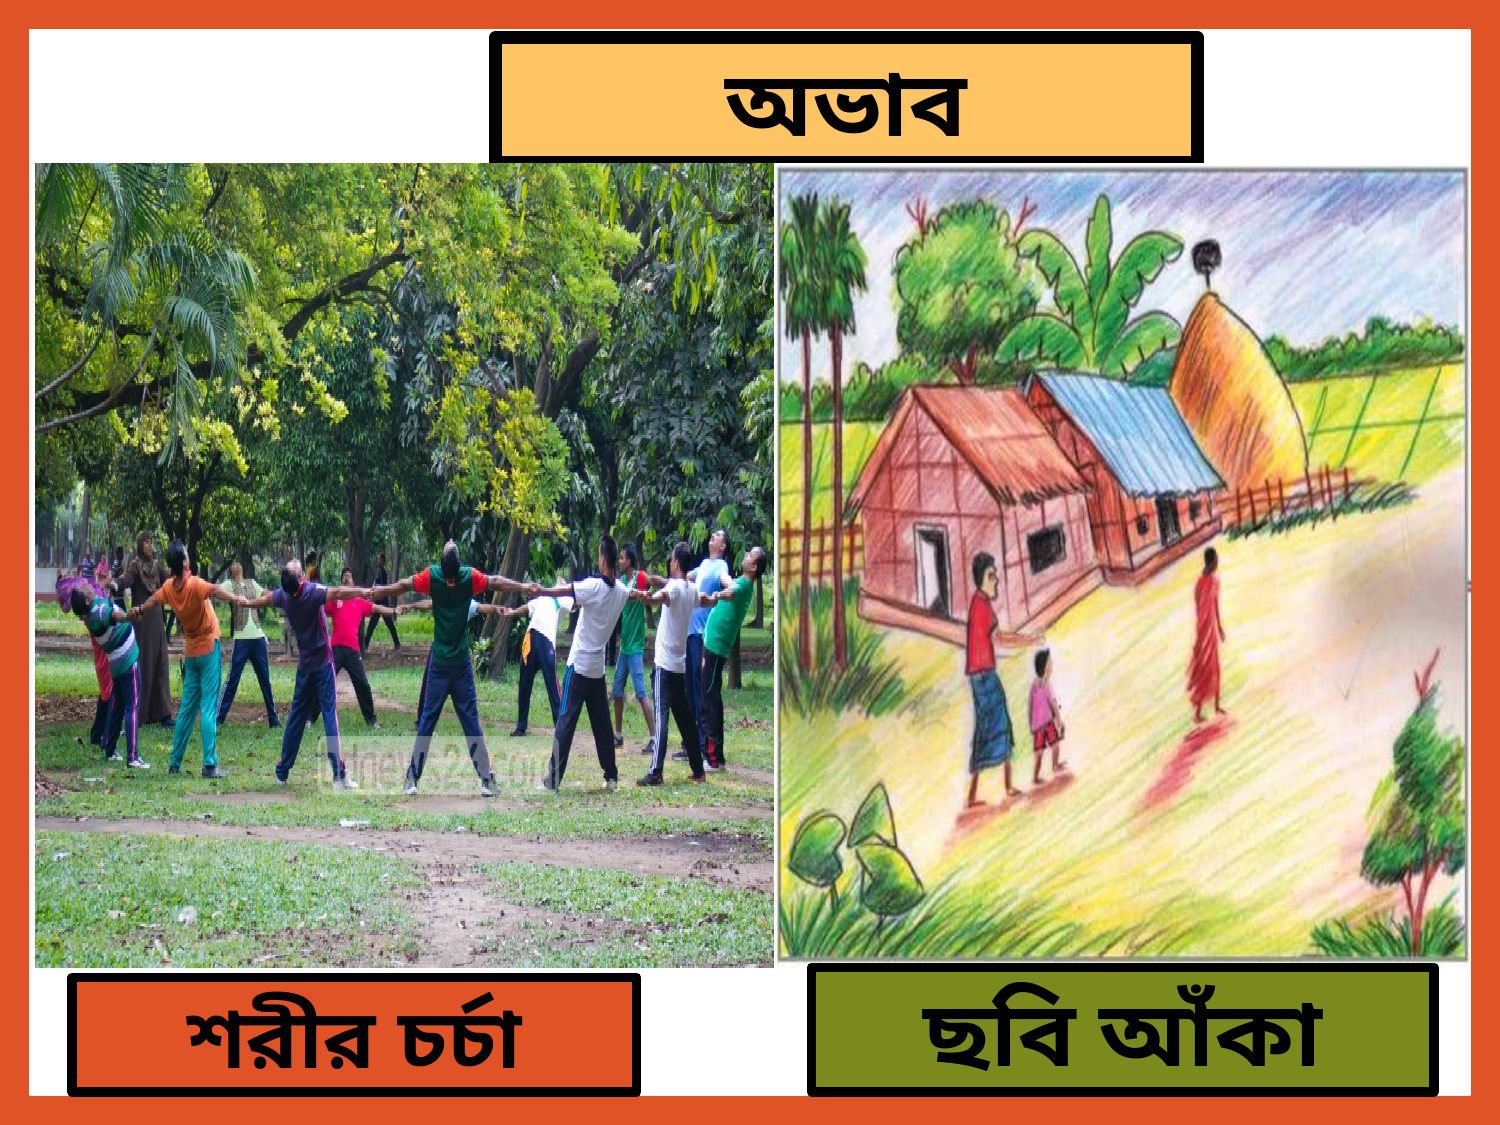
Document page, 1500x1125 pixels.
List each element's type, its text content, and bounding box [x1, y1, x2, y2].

picture [34, 163, 1472, 968]
text_box ছবি আঁকা [811, 978, 1434, 1092]
text_box শরীর চর্চা [72, 978, 637, 1093]
text_box অভাব [495, 37, 1198, 161]
